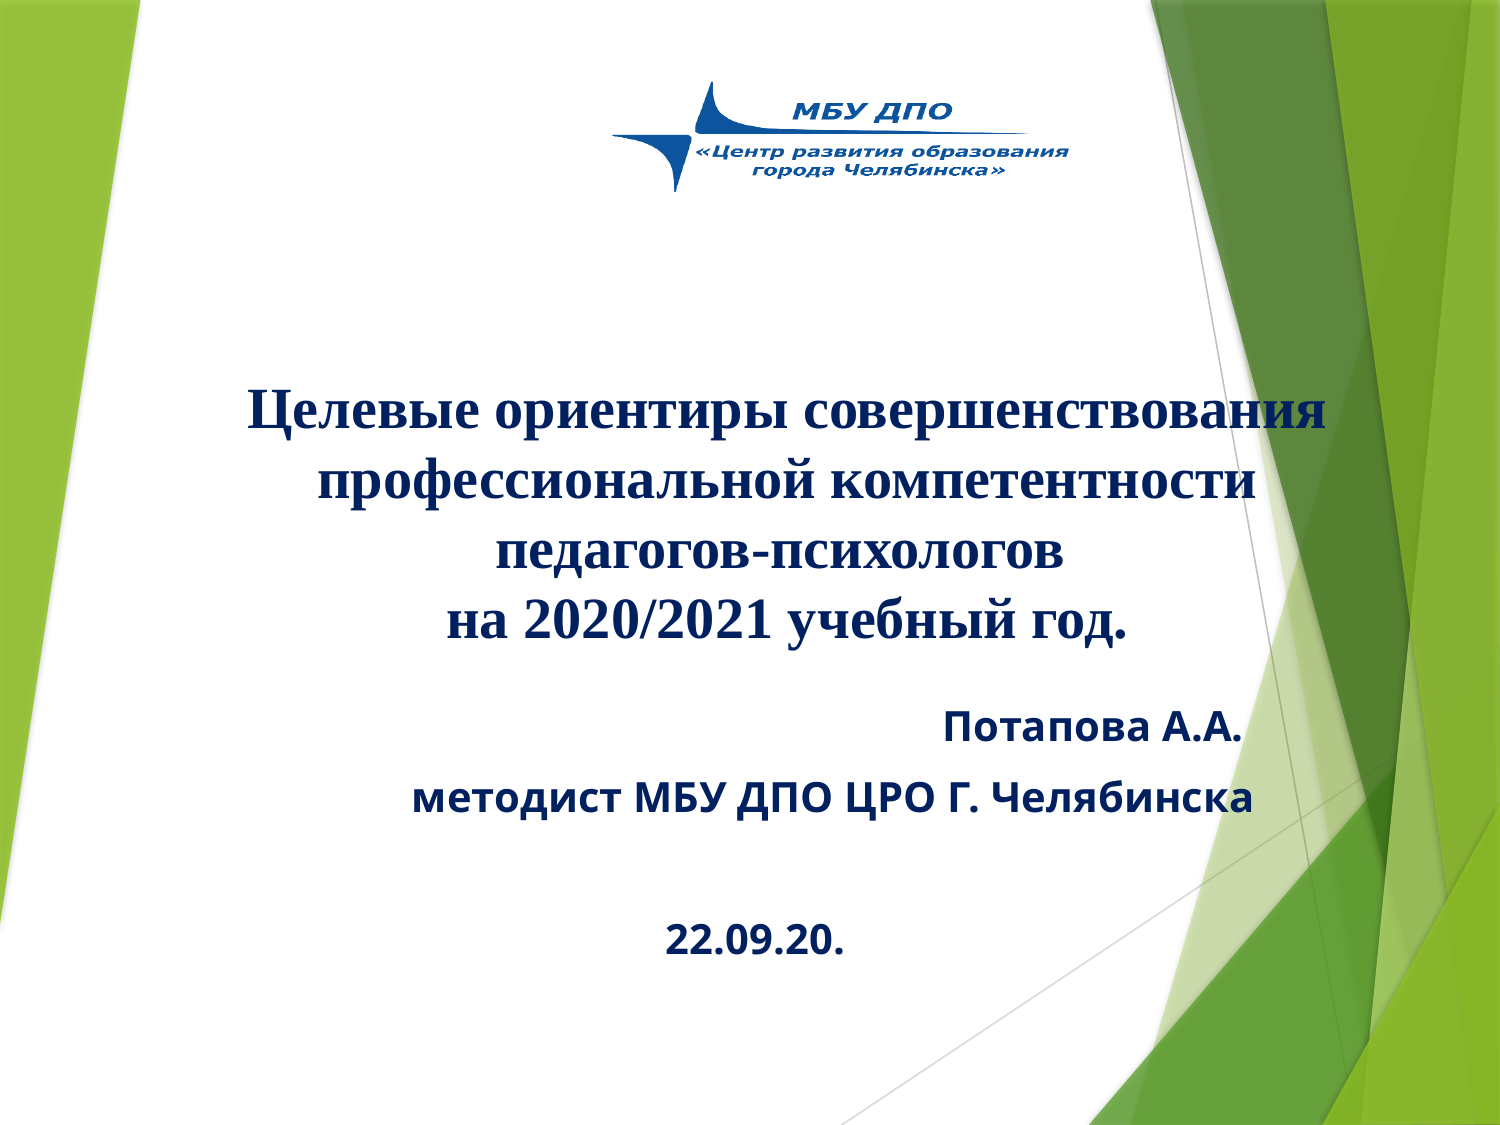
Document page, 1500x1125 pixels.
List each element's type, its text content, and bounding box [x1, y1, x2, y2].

title Целевые ориентиры совершенствования профессиональной компетентности педагогов-психологов на 2020/2021 учебный год. [187, 219, 1388, 728]
picture [607, 77, 1080, 197]
subtitle Потапова А.А. методист МБУ ДПО ЦРО Г. Челябинска 22.09.20. [242, 692, 1270, 1000]
